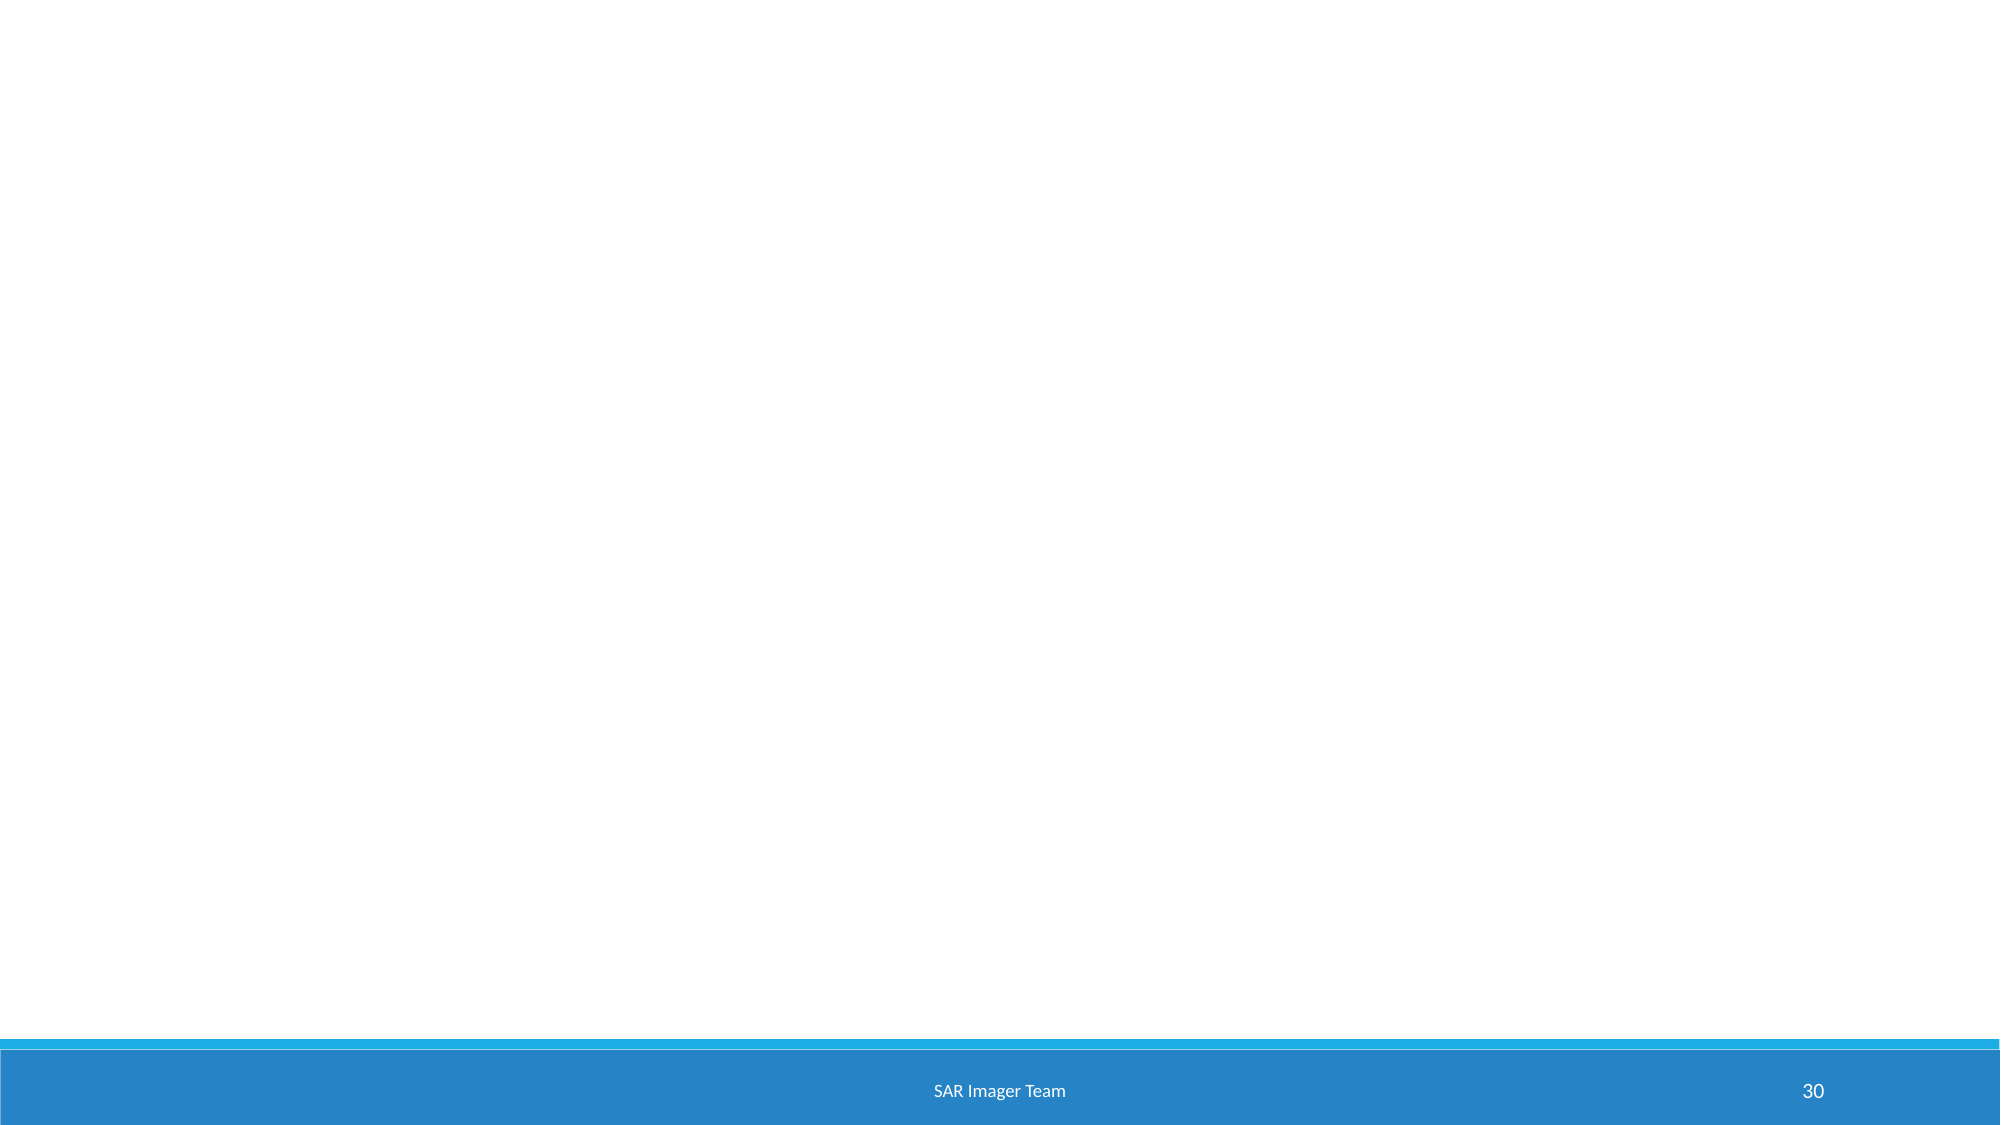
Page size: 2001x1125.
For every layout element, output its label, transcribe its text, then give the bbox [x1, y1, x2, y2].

footer SAR Imager Team [604, 1059, 1396, 1120]
slide_number 30 [1624, 1059, 1840, 1120]
